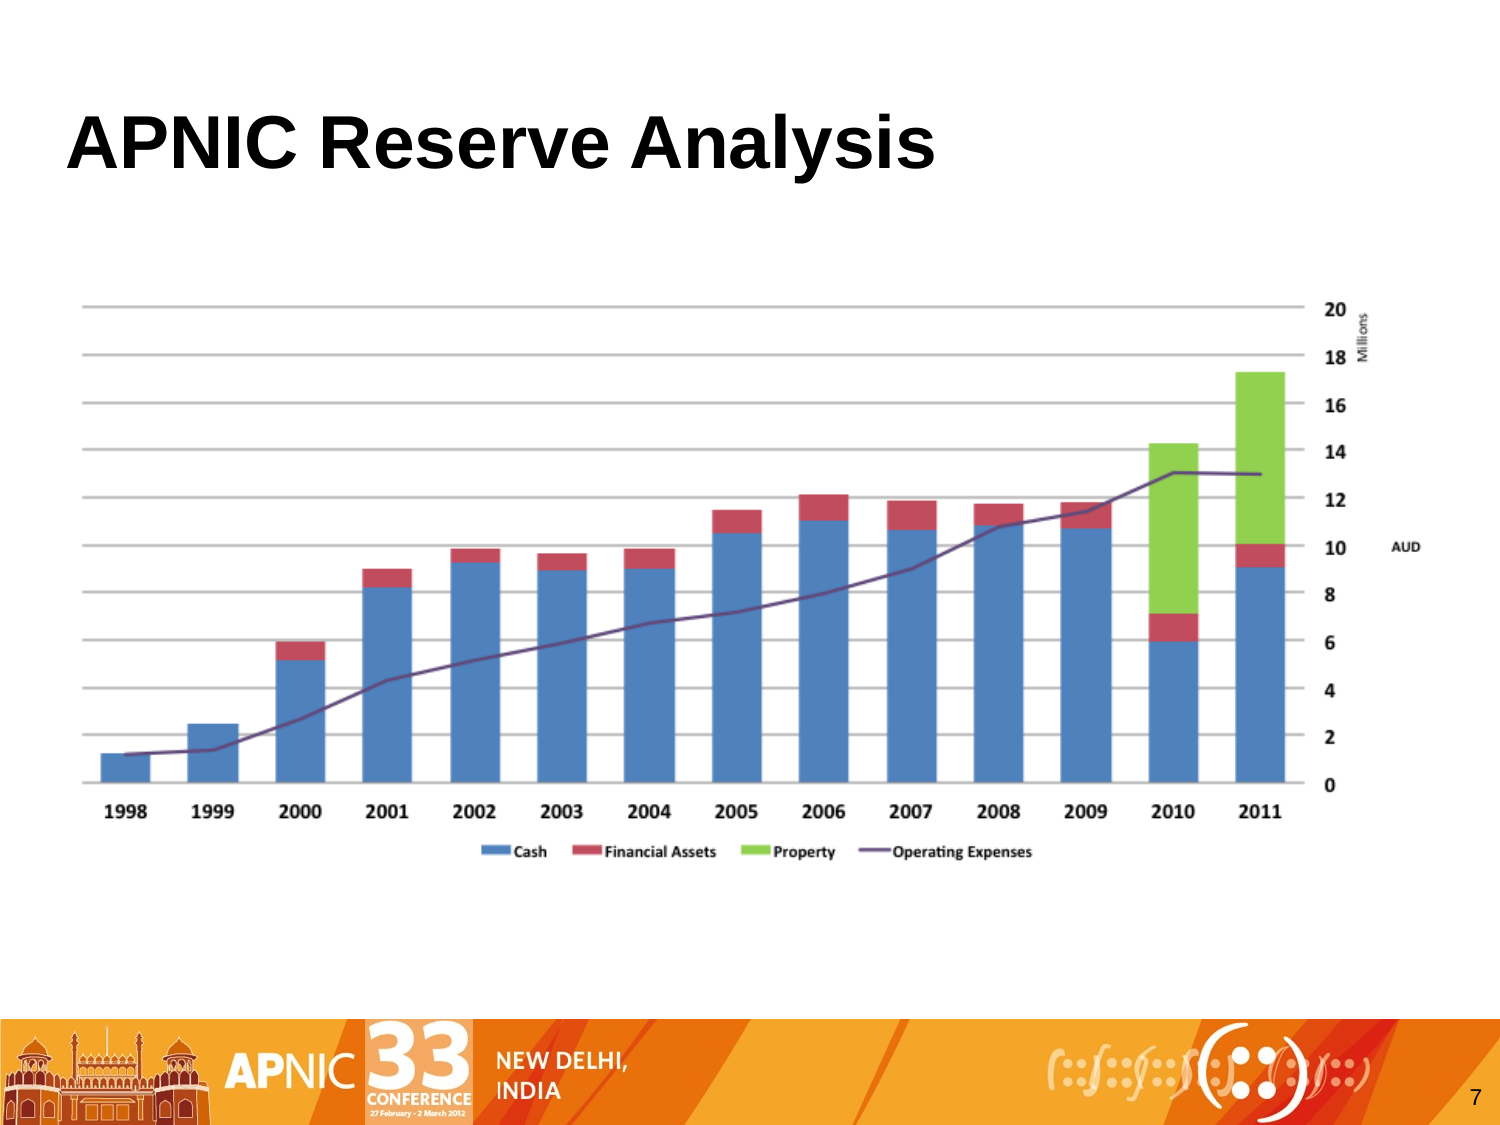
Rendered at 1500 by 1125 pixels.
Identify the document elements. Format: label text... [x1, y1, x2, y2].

picture [62, 287, 1446, 879]
slide_number 7 [1435, 1074, 1483, 1110]
picture [0, 1019, 1500, 1125]
title APNIC Reserve Analysis [64, 45, 1436, 233]
